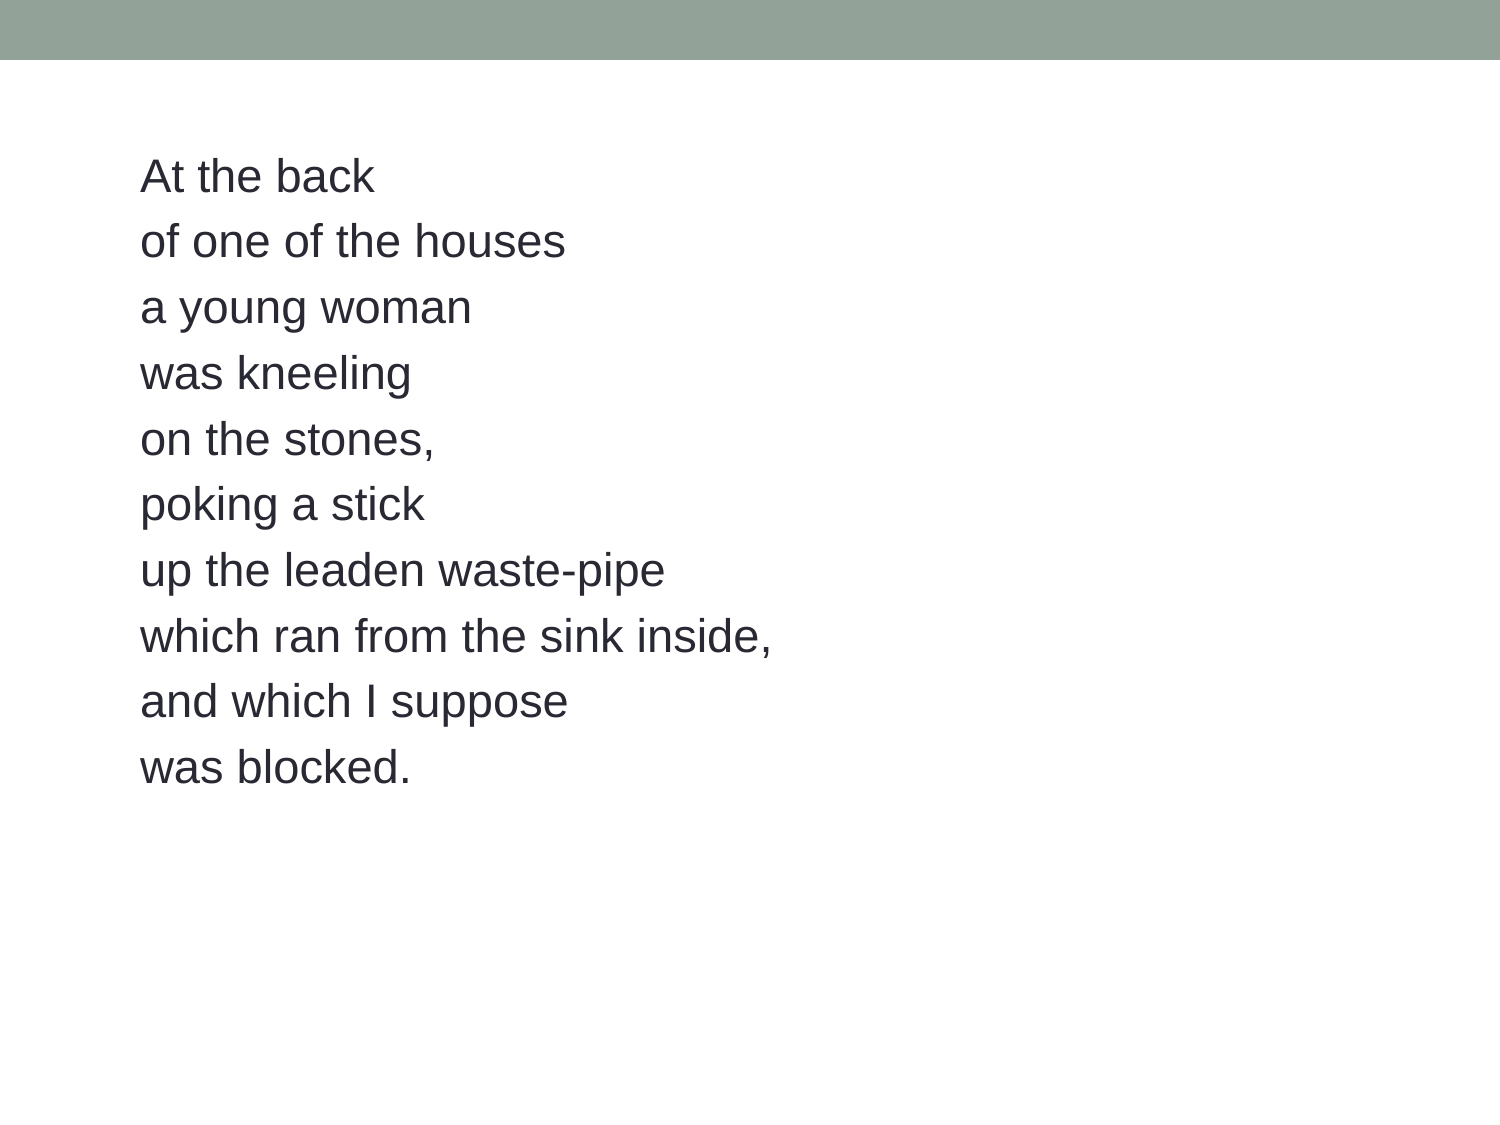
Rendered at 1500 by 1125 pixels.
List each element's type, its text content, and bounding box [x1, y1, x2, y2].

list At the back of one of the houses a young woman was kneeling on the stones, poking a stick up the leaden waste-pipe which ran from the sink inside, and which I suppose was blocked. [125, 137, 1475, 938]
